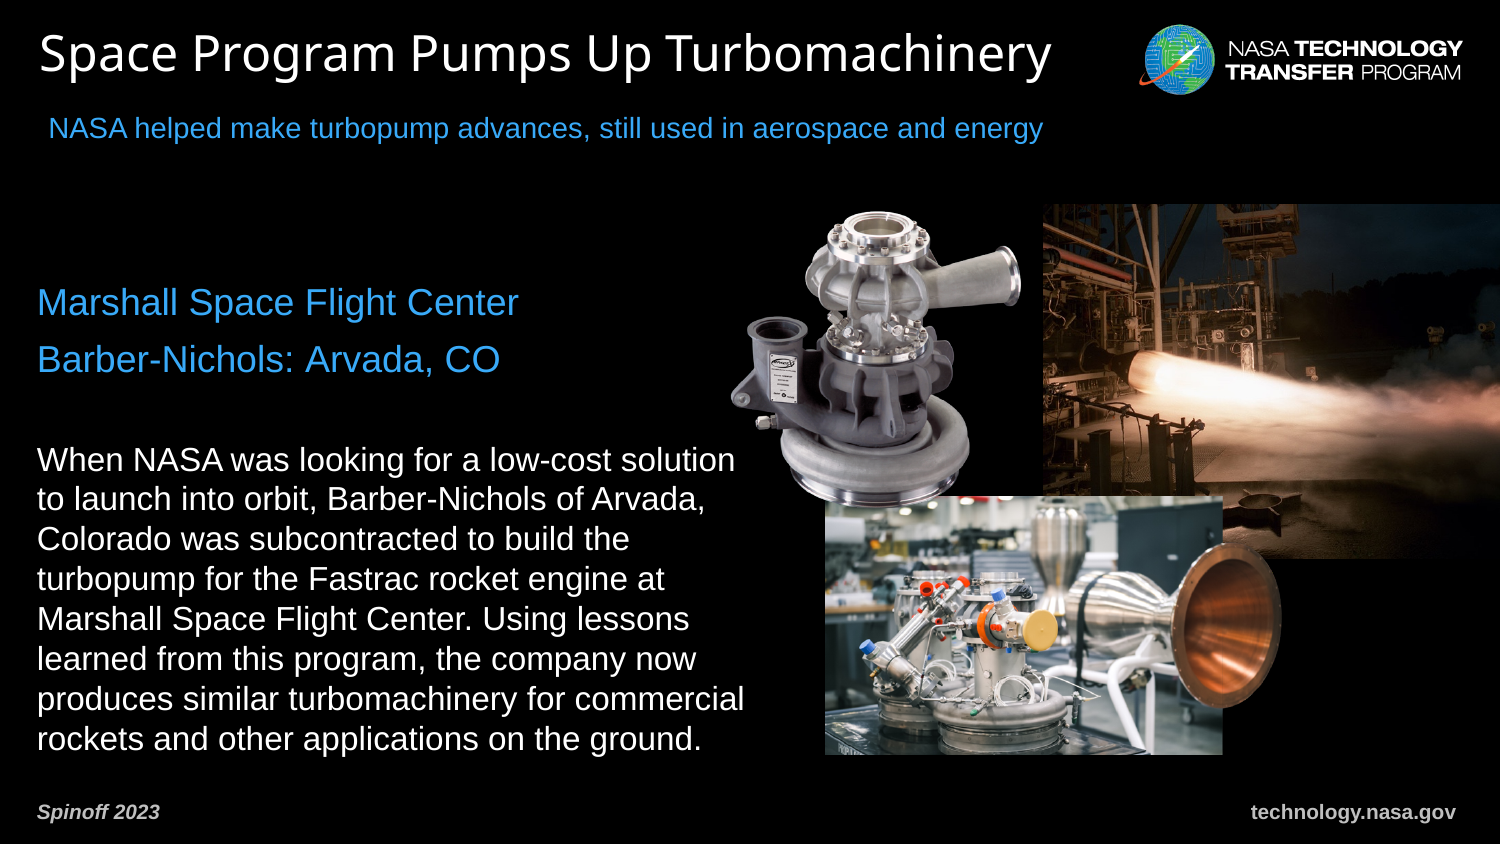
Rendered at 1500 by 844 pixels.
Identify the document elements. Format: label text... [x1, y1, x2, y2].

title Space Program Pumps Up Turbomachinery [25, 13, 1119, 117]
list NASA helped make turbopump advances, still used in aerospace and energy [33, 102, 1166, 171]
text_box Marshall Space Flight Center Barber-Nichols: Arvada, CO When NASA was looking for a low-cost solution to launch into orbit, Barber-Nichols of Arvada, Colorado was subcontracted to build the turbopump for the Fastrac rocket engine at Marshall Space Flight Center. Using lessons learned from this program, the company now produces similar turbomachinery for commercial rockets and other applications on the ground. [22, 270, 774, 792]
picture [1133, 24, 1463, 101]
picture [633, 170, 1500, 755]
